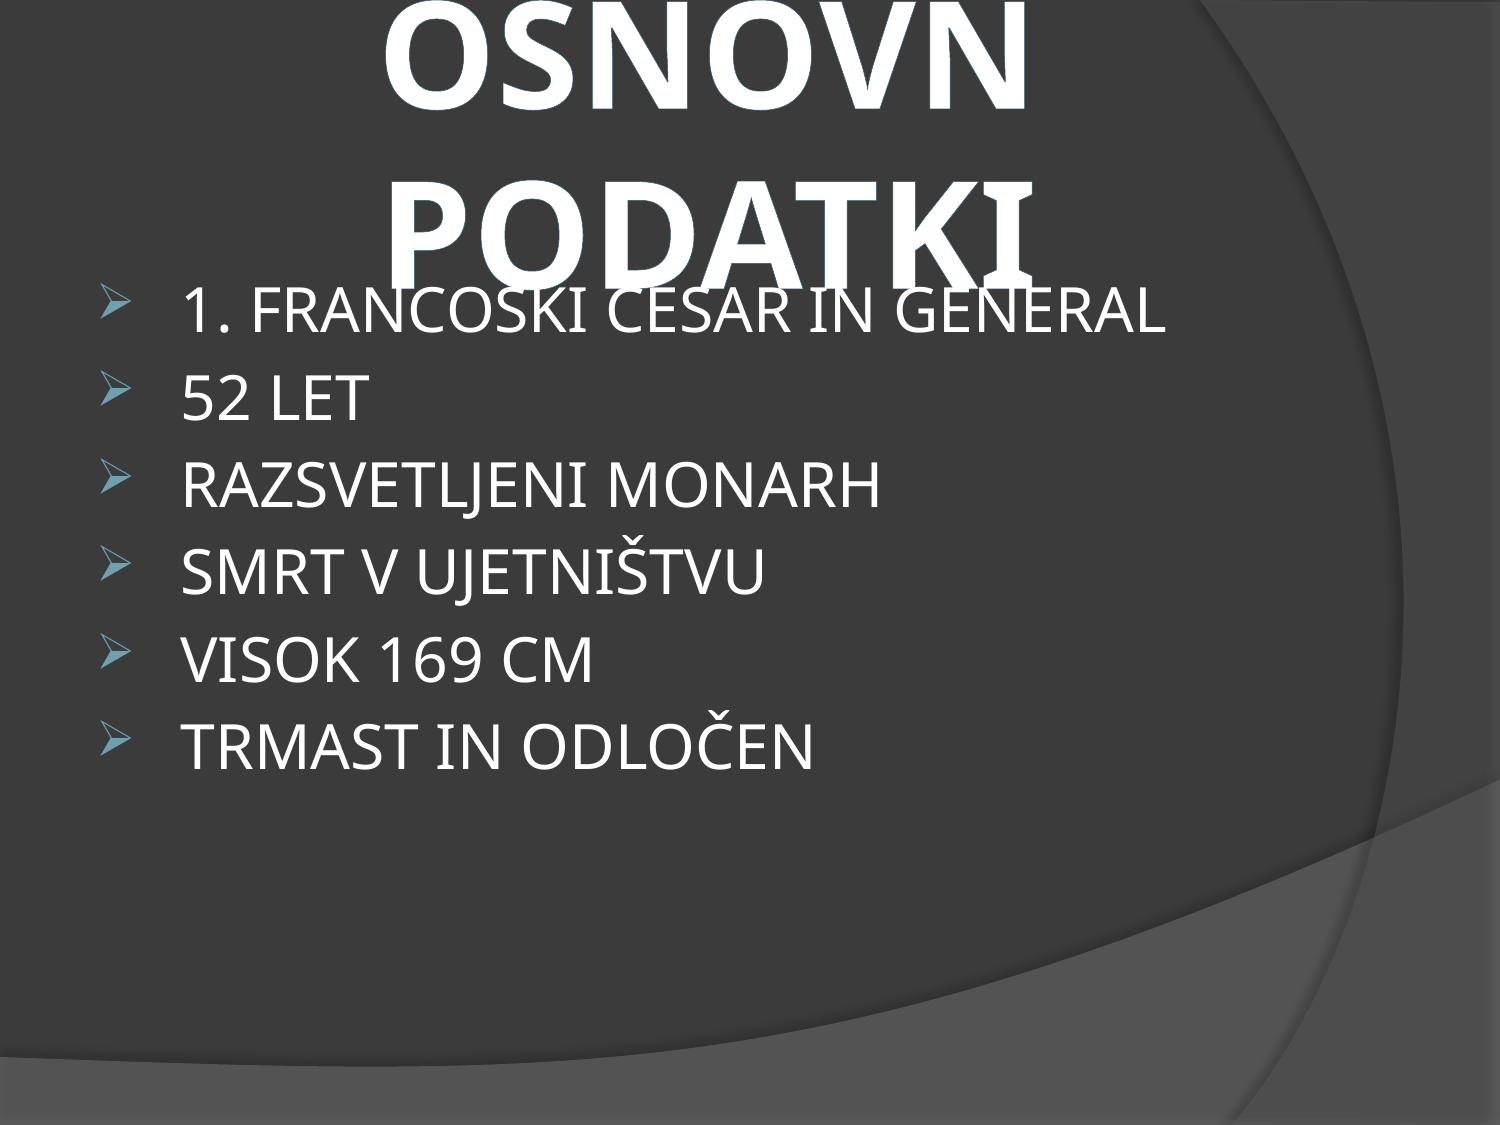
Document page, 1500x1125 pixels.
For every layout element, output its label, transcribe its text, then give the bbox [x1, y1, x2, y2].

title OSNOVN PODATKI [75, 45, 1341, 233]
list 1. FRANCOSKI CESAR IN GENERAL 52 LET RAZSVETLJENI MONARH SMRT V UJETNIŠTVU VISOK 169 CM TRMAST IN ODLOČEN [75, 262, 1300, 1005]
